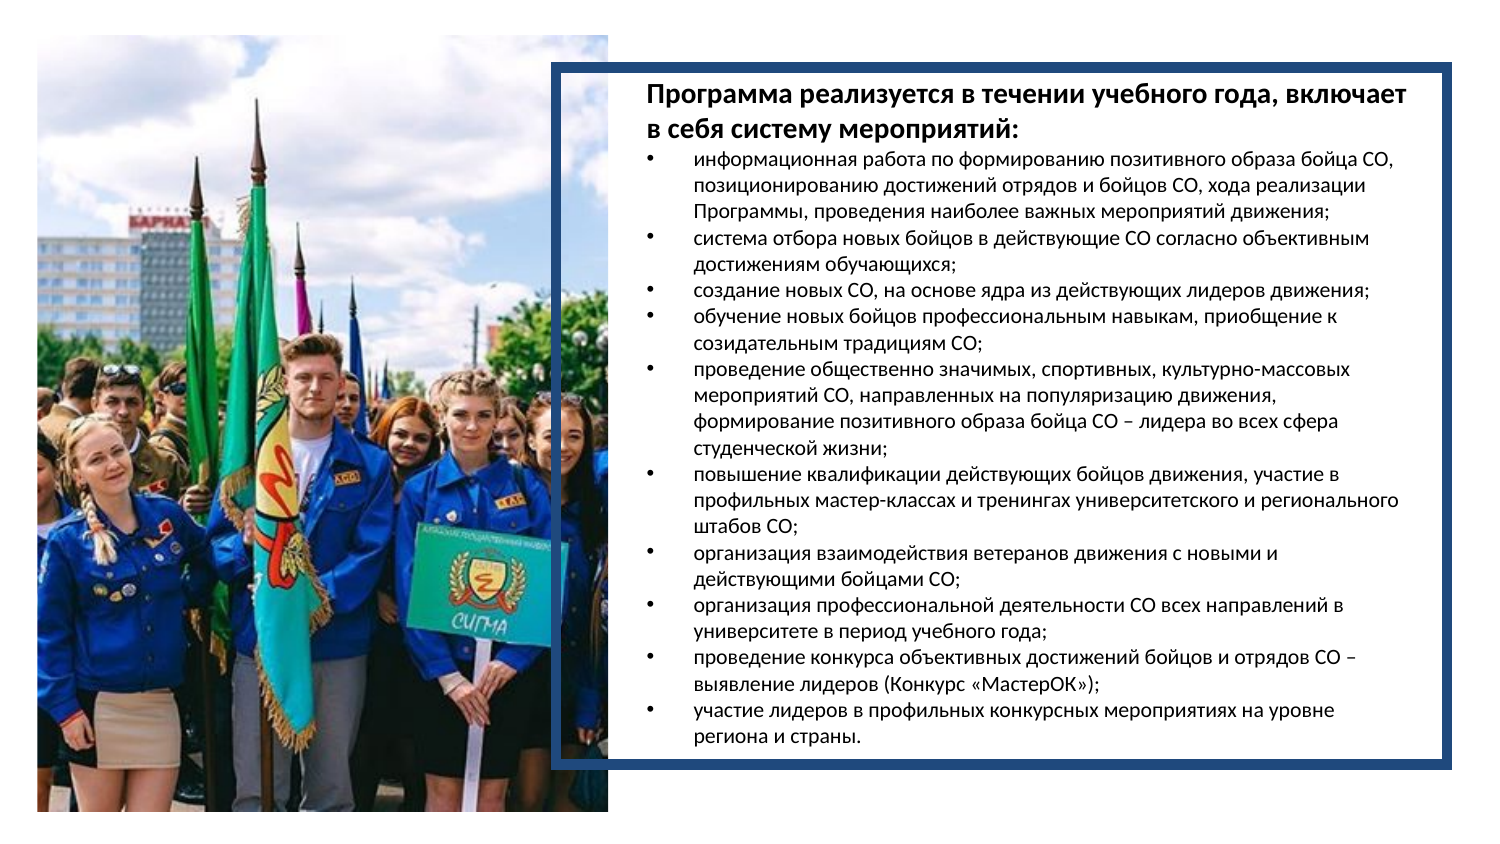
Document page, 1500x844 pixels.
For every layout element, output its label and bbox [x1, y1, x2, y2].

picture [37, 35, 609, 812]
text_box [613, 65, 1449, 766]
